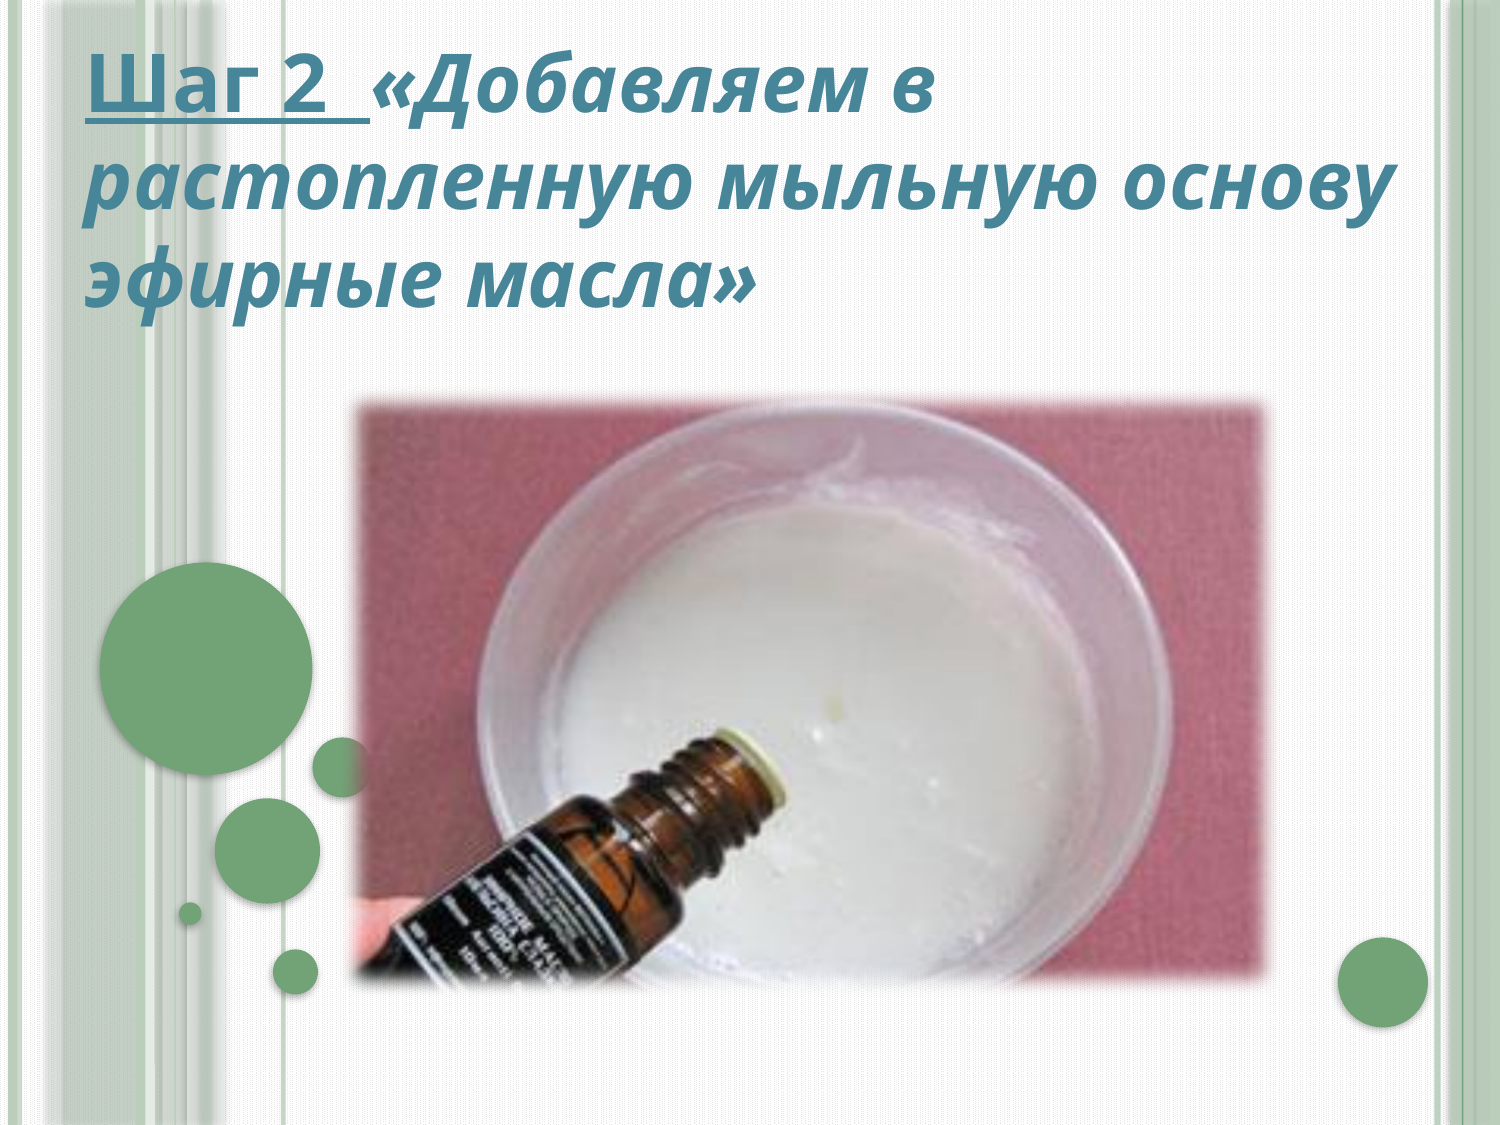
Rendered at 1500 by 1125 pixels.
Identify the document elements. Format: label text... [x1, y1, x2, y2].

subtitle Шаг 2 «Добавляем в растопленную мыльную основу эфирные масла» [70, 23, 1430, 282]
picture [339, 386, 1282, 997]
